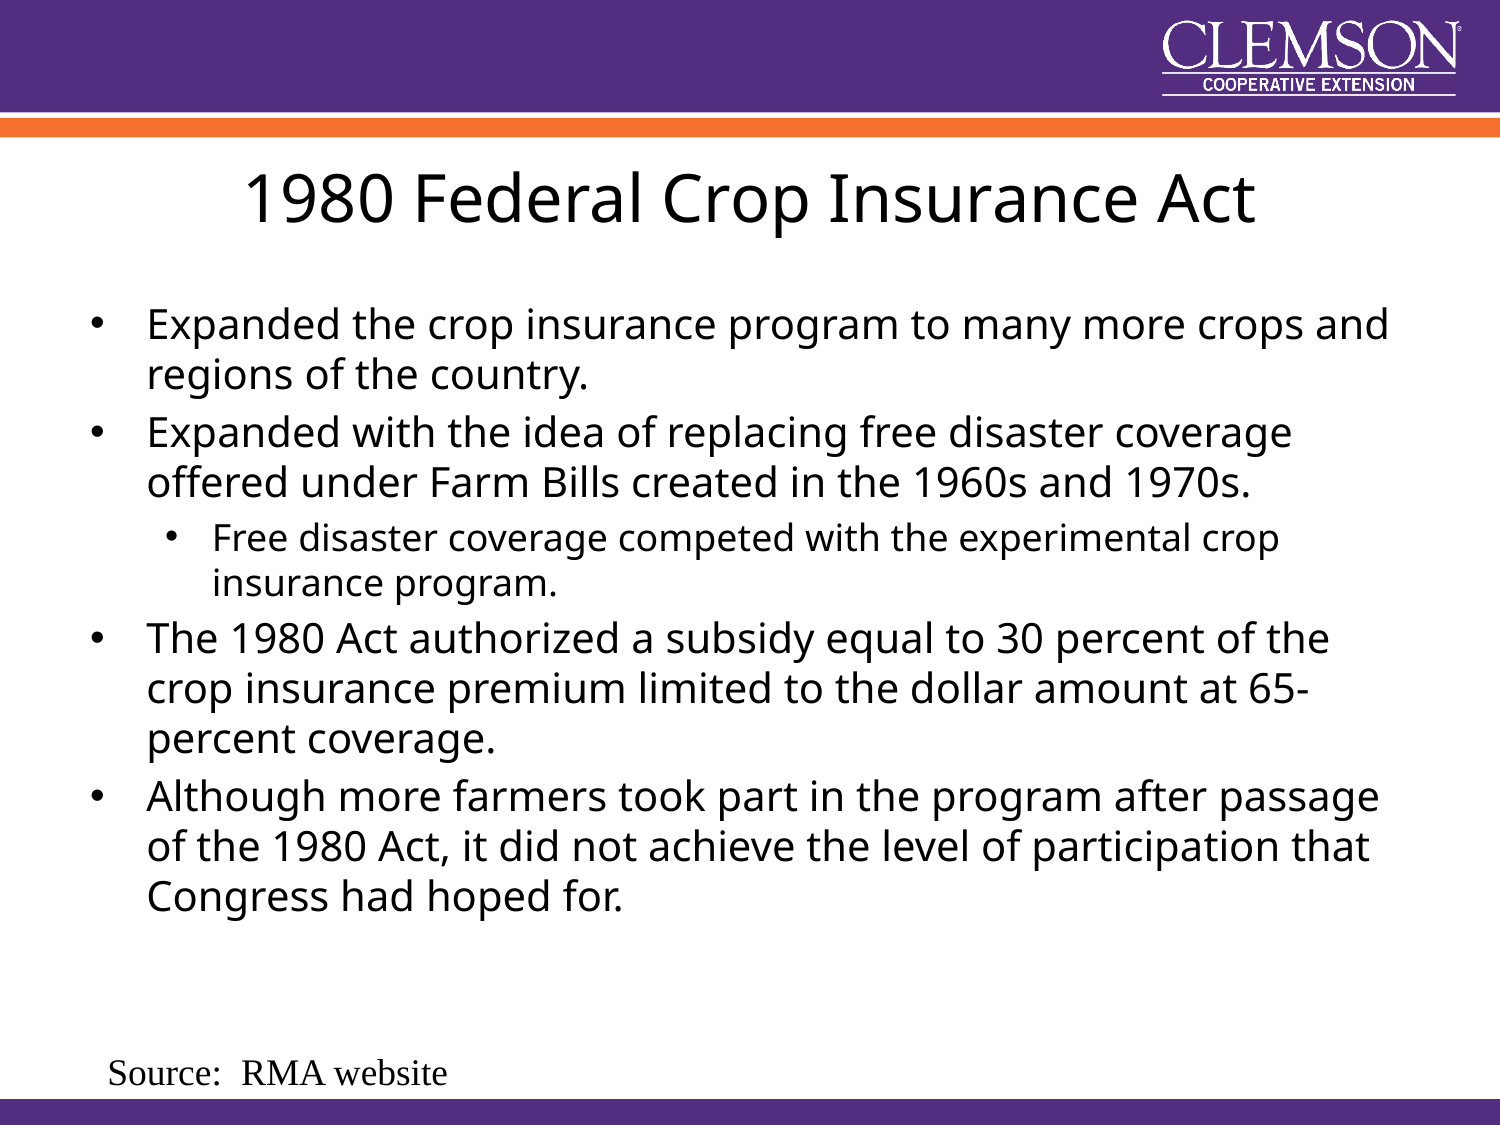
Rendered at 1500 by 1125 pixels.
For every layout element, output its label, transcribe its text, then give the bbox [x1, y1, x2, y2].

list Expanded the crop insurance program to many more crops and regions of the country. Expanded with the idea of replacing free disaster coverage offered under Farm Bills created in the 1960s and 1970s. Free disaster coverage competed with the experimental crop insurance program. The 1980 Act authorized a subsidy equal to 30 percent of the crop insurance premium limited to the dollar amount at 65-percent coverage. Although more farmers took part in the program after passage of the 1980 Act, it did not achieve the level of participation that Congress had hoped for. [74, 289, 1426, 1001]
text_box Source: RMA website [92, 1040, 464, 1100]
picture [0, 1099, 1500, 1125]
title 1980 Federal Crop Insurance Act [74, 101, 1426, 289]
picture [1162, 20, 1462, 96]
